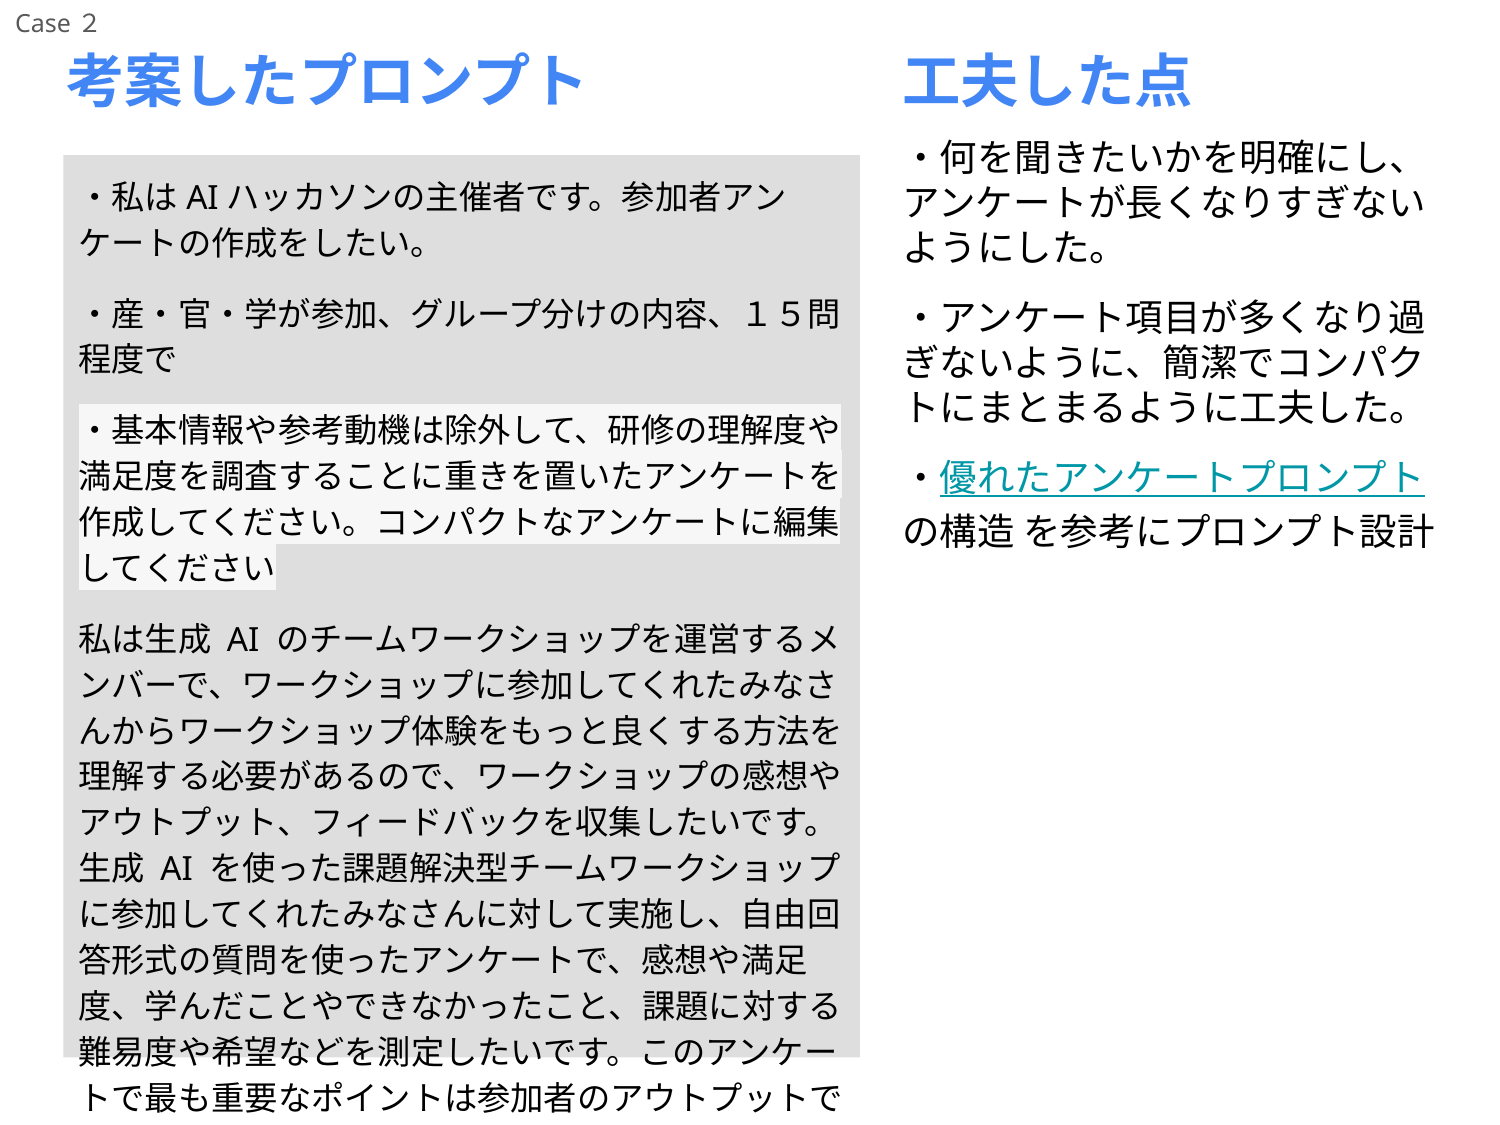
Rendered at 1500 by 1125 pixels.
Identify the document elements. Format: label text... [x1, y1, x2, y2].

title 工夫した点 [887, 29, 1473, 155]
text_box Case２ [0, 0, 305, 45]
text_box ・何を聞きたいかを明確にし、アンケートが長くなりすぎないようにした。 ・アンケート項目が多くなり過ぎないように、簡潔でコンパクトにまとまるように工夫した。 ・優れたアンケートプロンプトの構造 を参考にプロンプト設計 [887, 119, 1453, 1043]
list ・私はAIハッカソンの主催者です。参加者アンケートの作成をしたい。 ・産・官・学が参加、グループ分けの内容、１５問程度で ・基本情報や参考動機は除外して、研修の理解度や満足度を調査することに重きを置いたアンケートを作成してください。コンパクトなアンケートに編集してください 私は生成 AI のチームワークショップを運営するメンバーで、ワークショップに参加してくれたみなさんからワークショップ体験をもっと良くする方法を理解する必要があるので、ワークショップの感想やアウトプット、フィードバックを収集したいです。生成 AI を使った課題解決型チームワークショップに参加してくれたみなさんに対して実施し、自由回答形式の質問を使ったアンケートで、感想や満足度、学んだことやできなかったこと、課題に対する難易度や希望などを測定したいです。このアンケートで最も重要なポイントは参加者のアウトプットです。 [63, 155, 860, 1058]
title 考案したプロンプト [51, 29, 887, 155]
